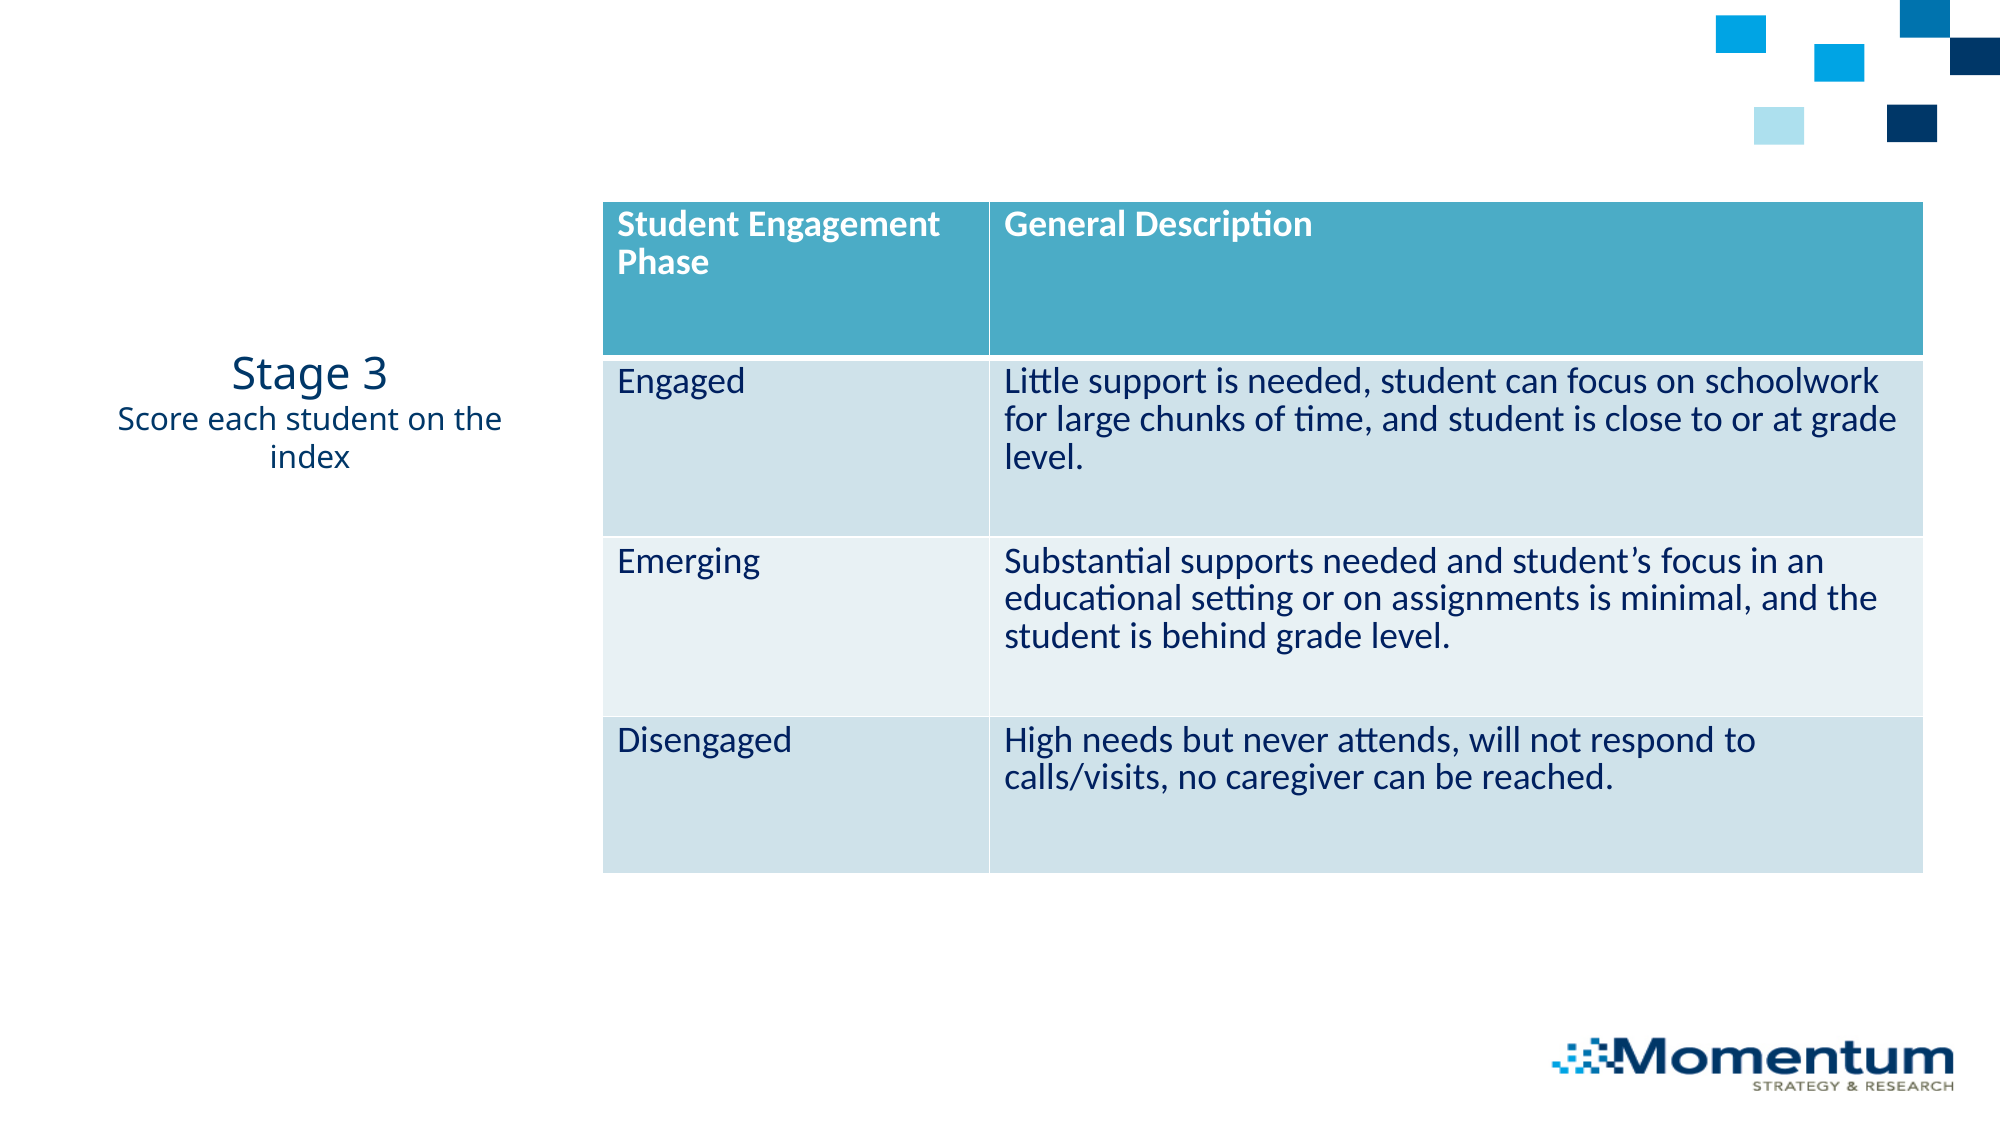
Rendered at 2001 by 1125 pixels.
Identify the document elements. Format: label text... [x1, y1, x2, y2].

table_cell Disengaged [603, 717, 989, 873]
table_header General Description [990, 202, 1923, 355]
picture [1506, 1003, 2000, 1125]
table_cell Engaged [603, 361, 989, 536]
table_header Student Engagement Phase [603, 202, 989, 355]
table_cell Substantial supports needed and student’s focus in an educational setting or on assignments is minimal, and the student is behind grade level. [990, 538, 1923, 716]
table_cell High needs but never attends, will not respond to calls/visits, no caregiver can be reached. [990, 717, 1923, 873]
title Stage 3 Score each student on the index [76, 337, 544, 483]
table_cell Emerging [603, 538, 989, 716]
table_cell Little support is needed, student can focus on schoolwork for large chunks of time, and student is close to or at grade level. [990, 361, 1923, 536]
